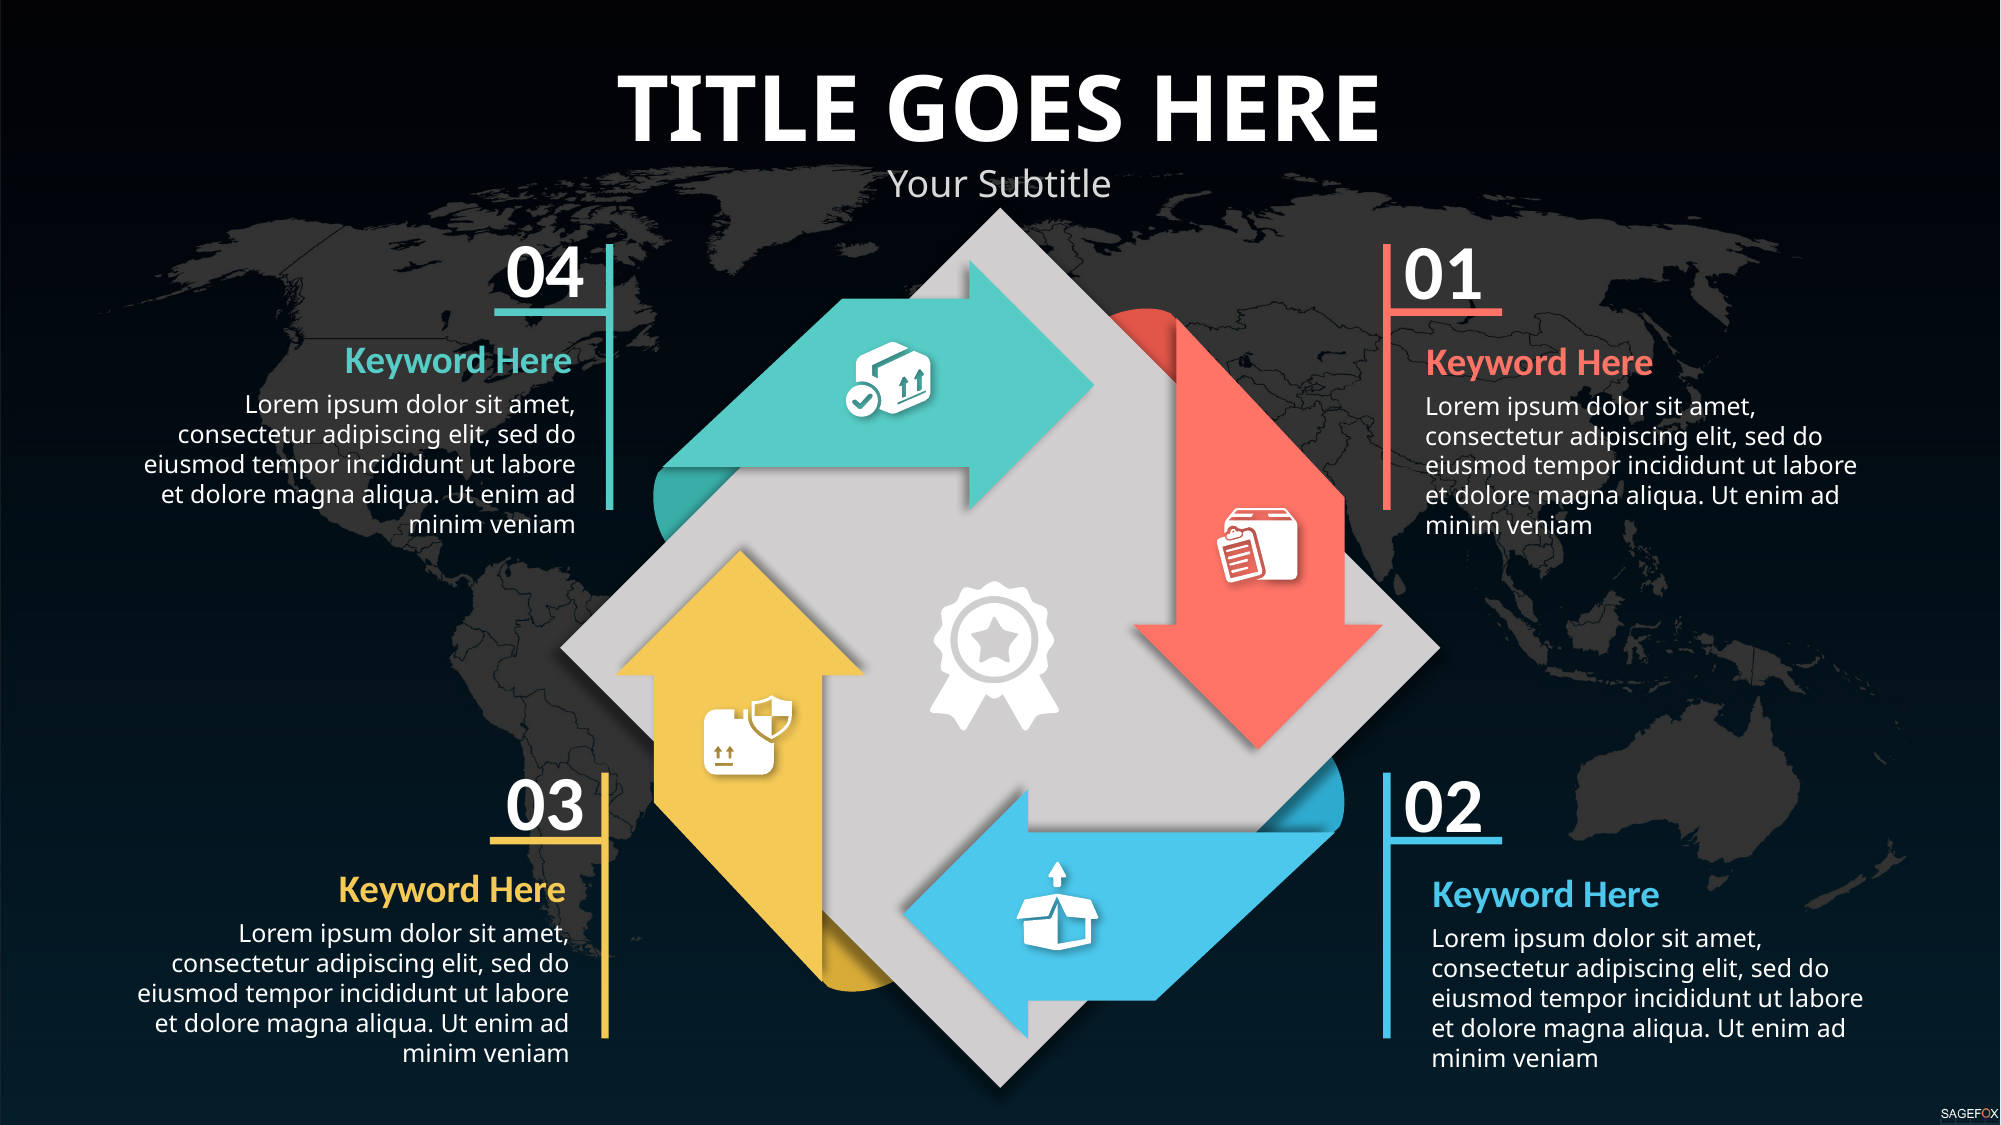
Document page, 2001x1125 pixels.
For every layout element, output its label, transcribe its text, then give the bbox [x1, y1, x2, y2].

text_box 02 [1404, 754, 1484, 849]
text_box [1130, 315, 1386, 752]
text_box [652, 475, 716, 536]
text_box 03 [506, 752, 586, 847]
text_box [1382, 243, 1503, 511]
text_box [1048, 861, 1067, 888]
text_box TITLE GOES HERE Your Subtitle [548, 42, 1452, 212]
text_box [1431, 868, 1882, 1045]
text_box [493, 243, 614, 511]
text_box 04 [506, 219, 586, 314]
text_box [1224, 508, 1298, 580]
text_box [612, 548, 868, 985]
text_box 01 [1404, 221, 1484, 316]
text_box [660, 257, 1096, 513]
text_box [751, 695, 792, 740]
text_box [1424, 335, 1875, 512]
text_box [855, 341, 931, 414]
text_box [1016, 893, 1099, 951]
text_box [1299, 775, 1346, 831]
text_box [901, 786, 1338, 1042]
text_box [929, 581, 1060, 732]
text_box [1484, 836, 1503, 845]
text_box [1216, 529, 1263, 583]
text_box [703, 709, 774, 775]
text_box [845, 384, 878, 417]
text_box [1116, 307, 1175, 359]
text_box [489, 836, 506, 845]
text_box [126, 334, 577, 510]
text_box [824, 951, 874, 993]
text_box [1382, 771, 1404, 1039]
picture [0, 0, 2001, 1125]
text_box [558, 212, 1442, 1090]
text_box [120, 863, 571, 1039]
text_box [586, 771, 610, 1039]
